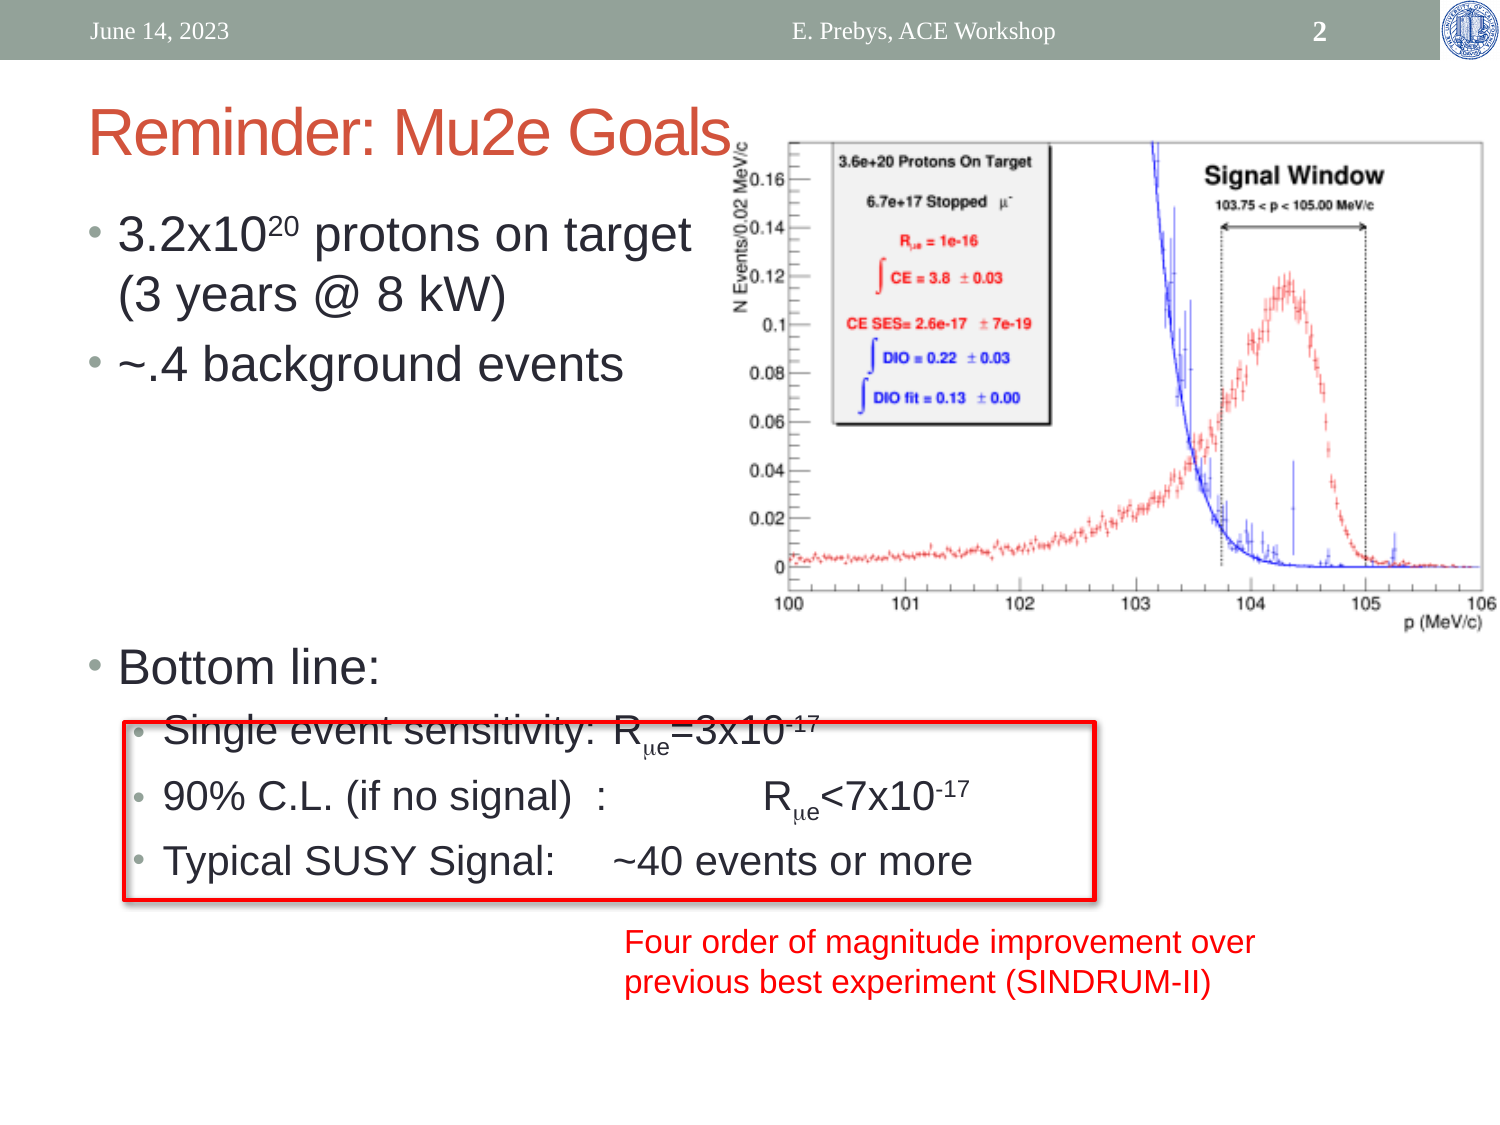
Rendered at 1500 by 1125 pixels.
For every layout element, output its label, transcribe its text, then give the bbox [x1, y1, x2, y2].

title Reminder: Mu2e Goals [72, 77, 1423, 181]
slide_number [75, 3, 550, 57]
footer E. Prebys, ACE Workshop [562, 3, 1286, 57]
picture [1440, 0, 1500, 61]
text_box Four order of magnitude improvement over previous best experiment (SINDRUM-II) [609, 912, 1328, 1008]
slide_number 2 [1297, 3, 1425, 57]
list 3.2x1020 protons on target (3 years @ 8 kW) ~.4 background events Bottom line: Single event sensitivity: Rme=3x10-17 90% C.L. (if no signal) : Rme<7x10-17 Typical SUSY Signal: ~40 events or more [72, 193, 1423, 1087]
picture [730, 128, 1500, 645]
text_box [123, 721, 1095, 901]
